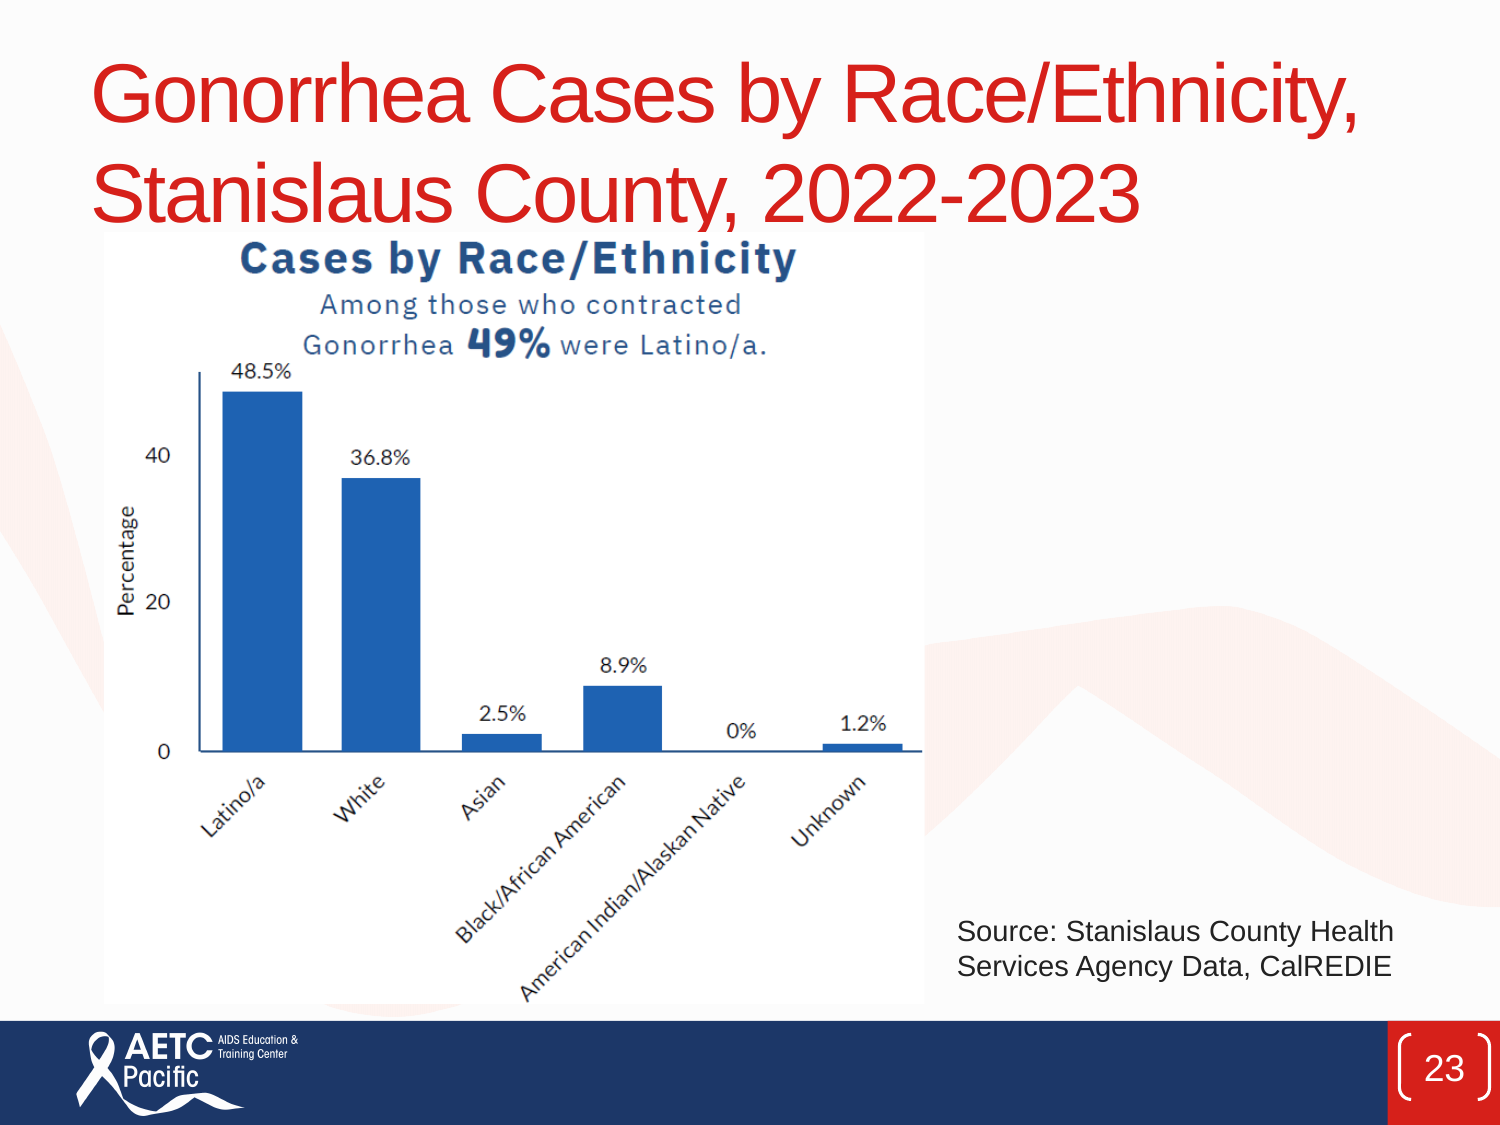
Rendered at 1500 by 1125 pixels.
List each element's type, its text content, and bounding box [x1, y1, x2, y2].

picture [0, 0, 1500, 1017]
slide_number 23 [1397, 1032, 1492, 1101]
title Gonorrhea Cases by Race/Ethnicity, Stanislaus County, 2022-2023 [75, 45, 1440, 233]
text_box Source: Stanislaus County Health Services Agency Data, CalREDIE [942, 904, 1500, 990]
picture [75, 1029, 299, 1120]
